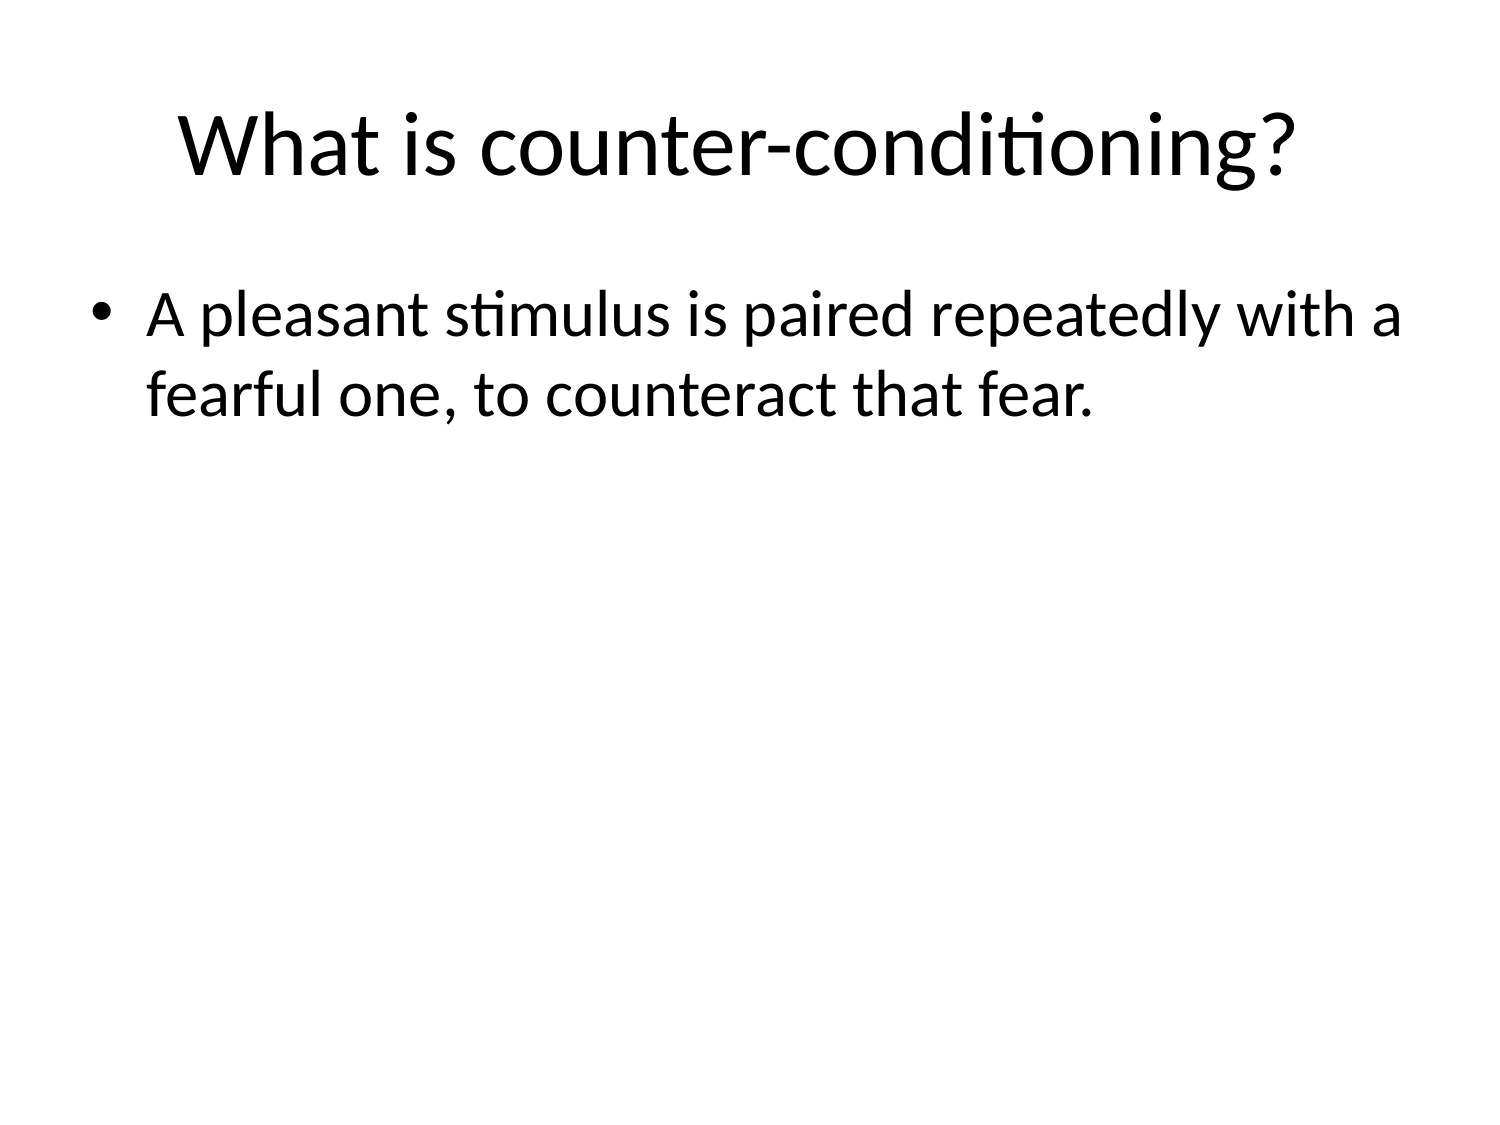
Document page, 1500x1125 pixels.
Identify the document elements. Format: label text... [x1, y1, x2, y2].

title What is counter-conditioning? [75, 45, 1425, 233]
list A pleasant stimulus is paired repeatedly with a fearful one, to counteract that fear. [75, 262, 1425, 1005]
